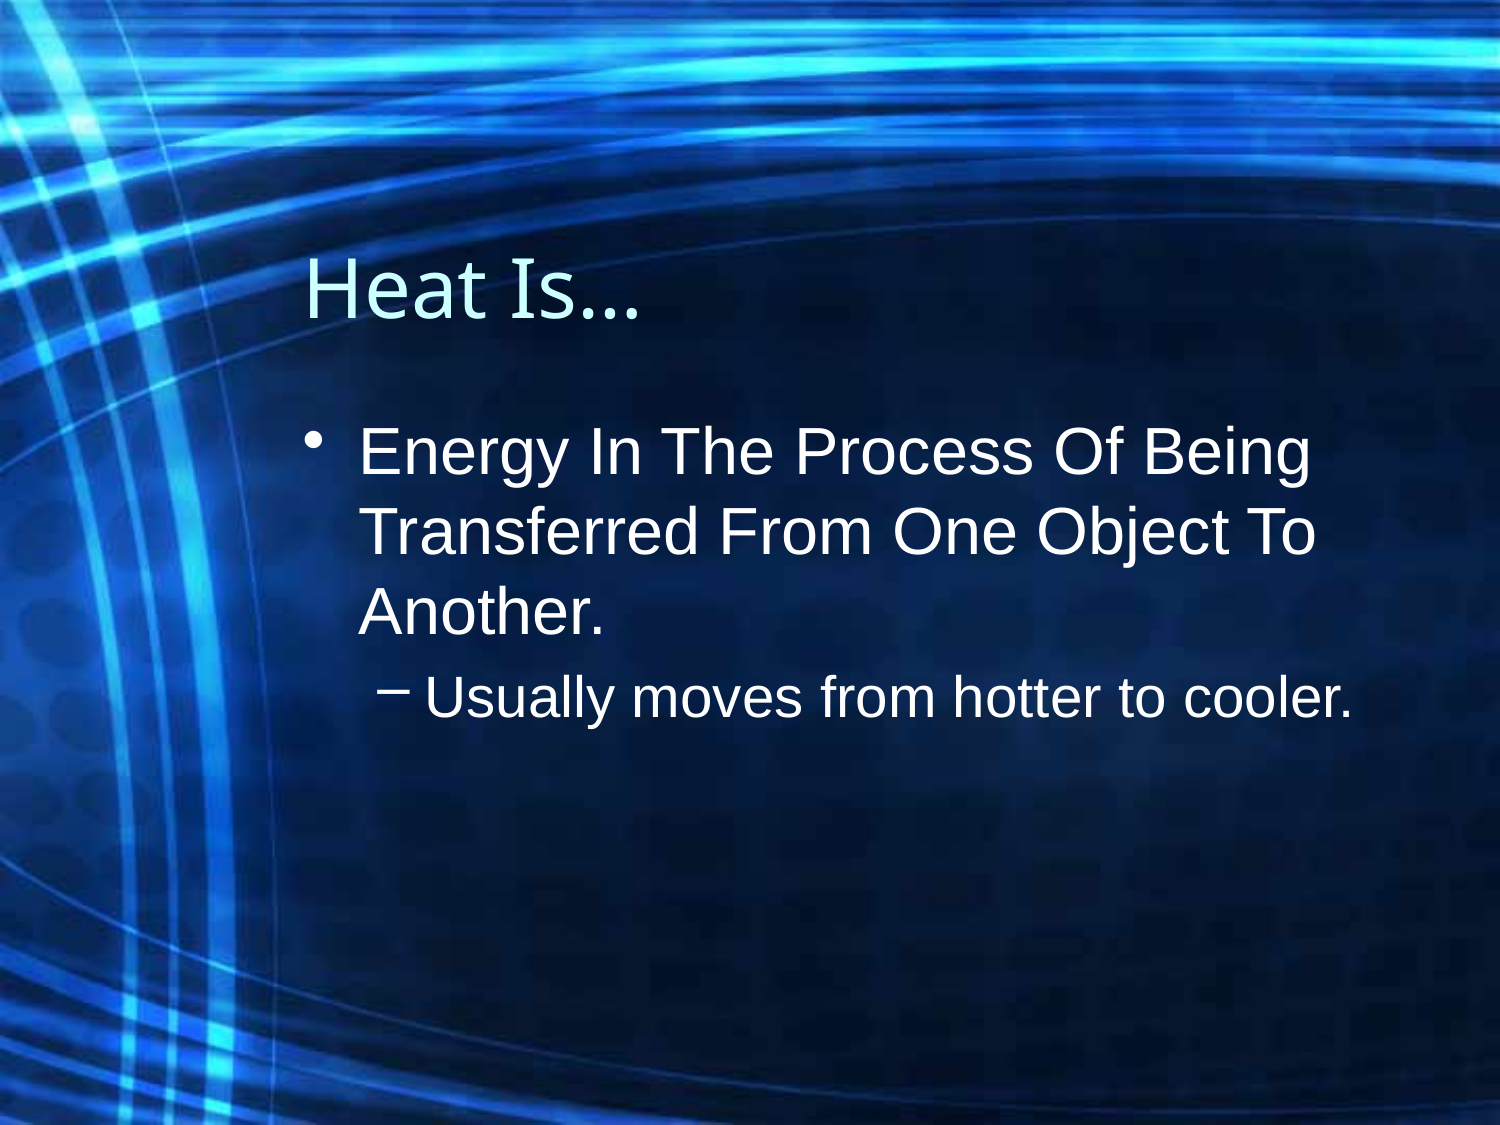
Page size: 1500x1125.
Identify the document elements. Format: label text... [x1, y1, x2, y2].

list Energy In The Process Of Being Transferred From One Object To Another. Usually moves from hotter to cooler. [287, 399, 1451, 976]
title Heat Is… [287, 212, 1451, 358]
picture [0, 0, 1500, 1125]
